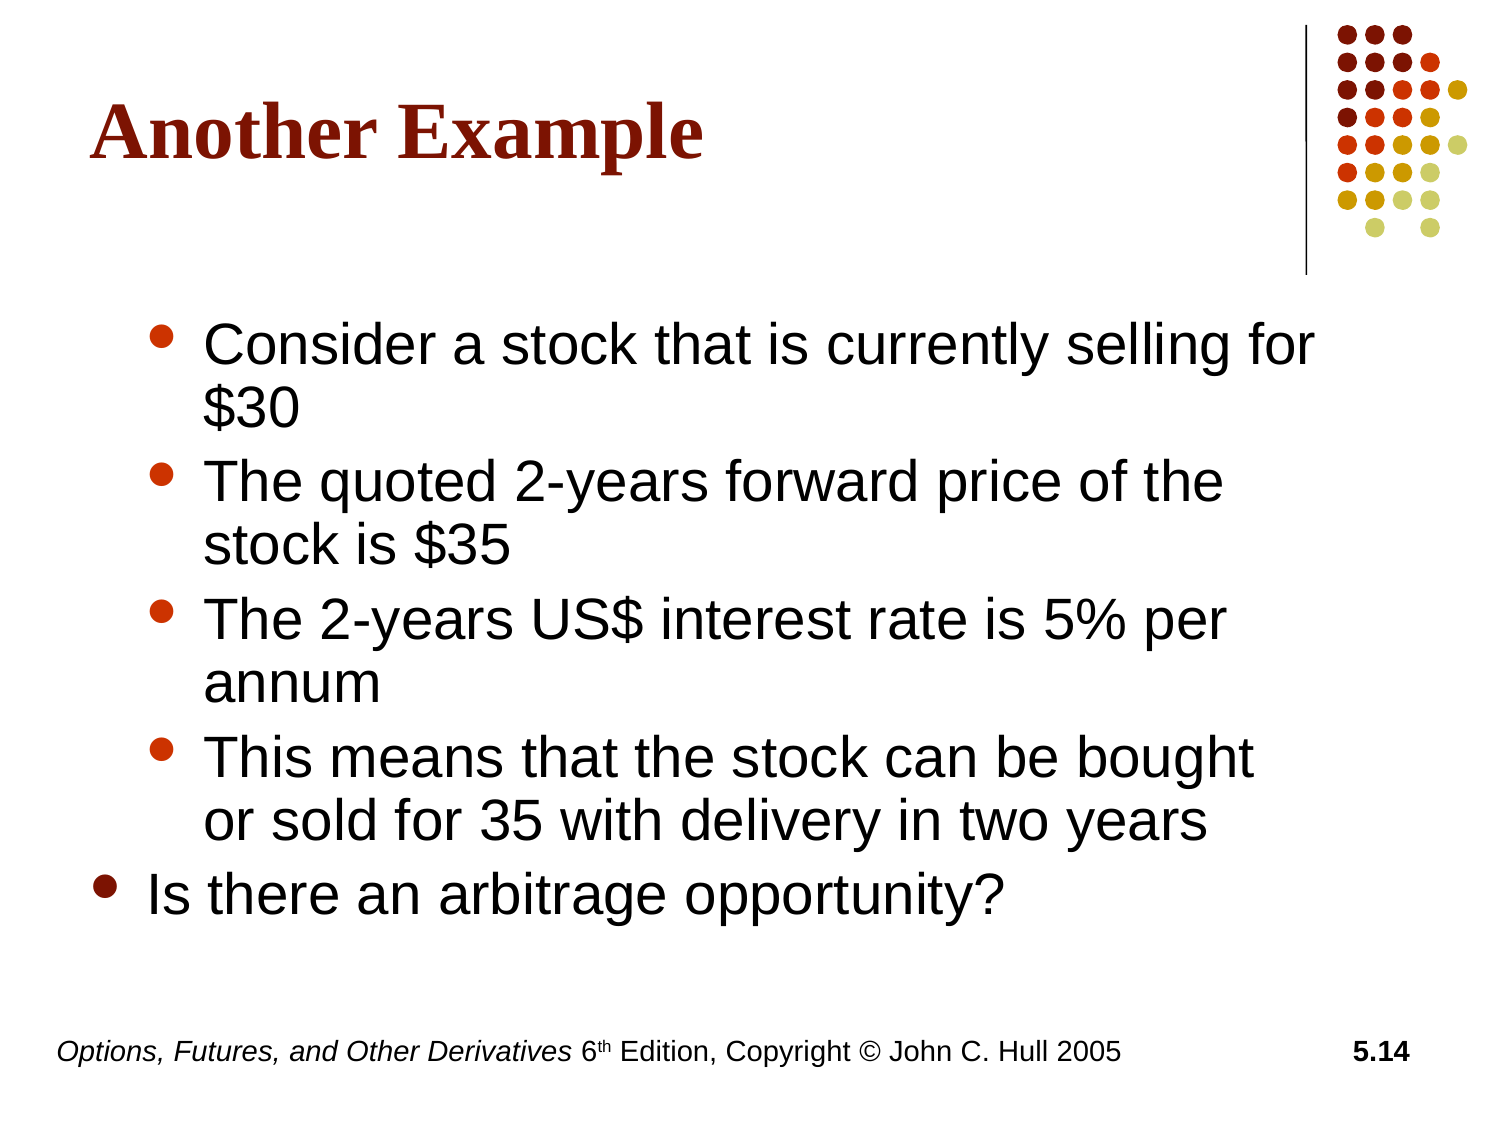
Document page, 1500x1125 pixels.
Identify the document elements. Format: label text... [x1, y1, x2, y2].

footer Options, Futures, and Other Derivatives 6th Edition, Copyright © John C. Hull 2005 [40, 1024, 1074, 1101]
title Another Example [74, 19, 1313, 224]
list Consider a stock that is currently selling for $30 The quoted 2-years forward price of the stock is $35 The 2-years US$ interest rate is 5% per annum This means that the stock can be bought or sold for 35 with delivery in two years Is there an arbitrage opportunity? [74, 224, 1334, 1001]
text_box [112, 1024, 425, 1100]
slide_number 5.14 [1074, 1024, 1426, 1101]
text_box [512, 1024, 988, 1100]
